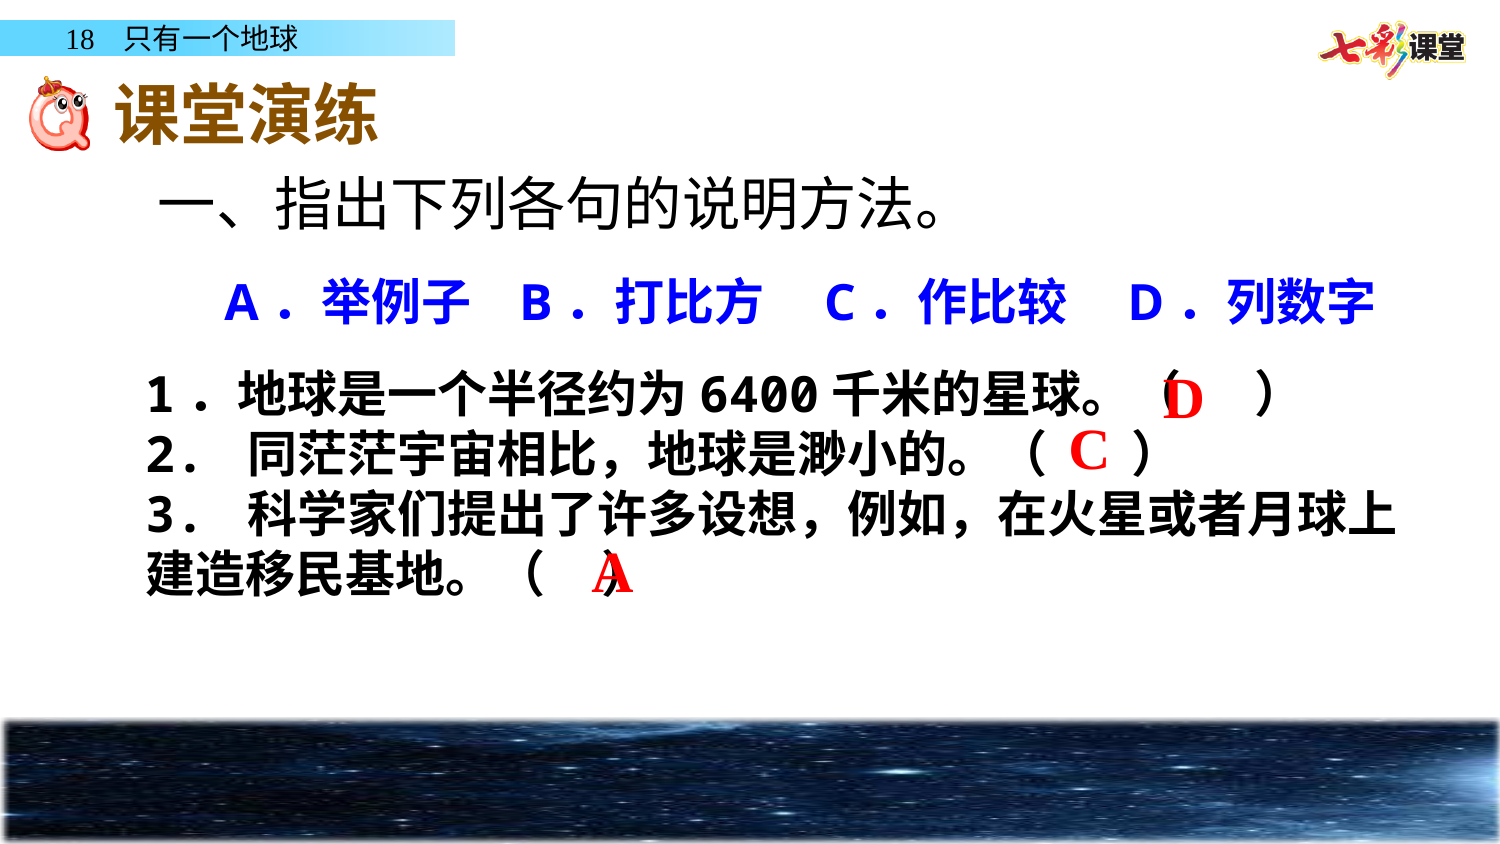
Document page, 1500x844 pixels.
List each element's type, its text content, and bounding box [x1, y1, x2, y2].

text_box A．举例子 B．打比方 C．作比较 D．列数字 [209, 263, 1402, 339]
text_box D [1151, 354, 1217, 436]
text_box 一、指出下列各句的说明方法。 [143, 159, 945, 245]
text_box 1．地球是一个半径约为6400千米的星球。（ ） 2. 同茫茫宇宙相比，地球是渺小的。（ ） 3. 科学家们提出了许多设想，例如，在火星或者月球上建造移民基地。（ ） [130, 354, 1430, 610]
picture [29, 75, 90, 152]
text_box 课堂演练 [102, 67, 420, 159]
picture [1316, 20, 1468, 80]
picture [9, 726, 1494, 836]
text_box A [579, 528, 645, 610]
text_box C [1057, 405, 1122, 487]
